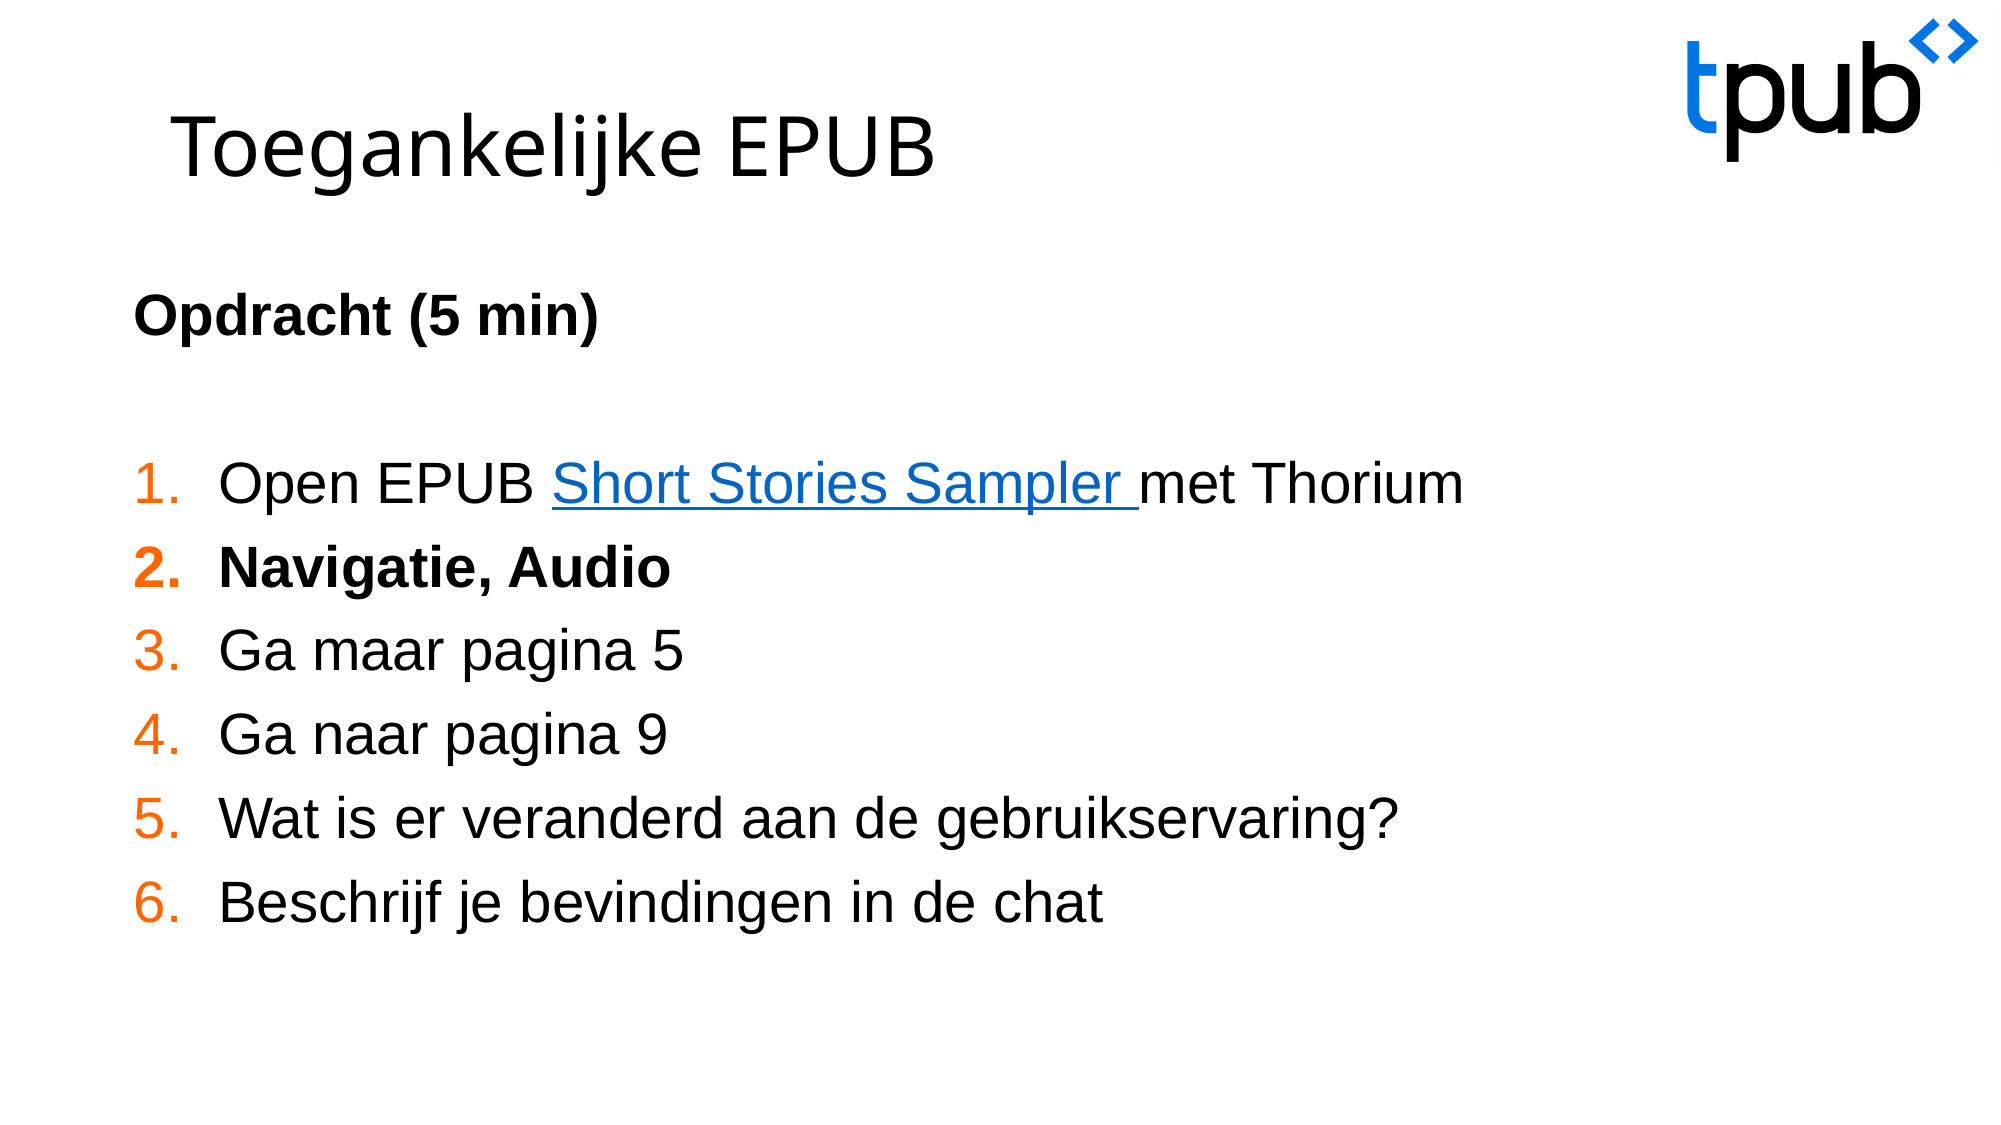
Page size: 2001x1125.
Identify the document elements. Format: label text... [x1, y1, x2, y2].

title Toegankelijke EPUB [155, 96, 2000, 187]
list Opdracht (5 min) Open EPUB Short Stories Sampler met Thorium Navigatie, Audio Ga maar pagina 5 Ga naar pagina 9 Wat is er veranderd aan de gebruikservaring? Beschrijf je bevindingen in de chat [118, 187, 1964, 1075]
picture [1668, 6, 1997, 174]
